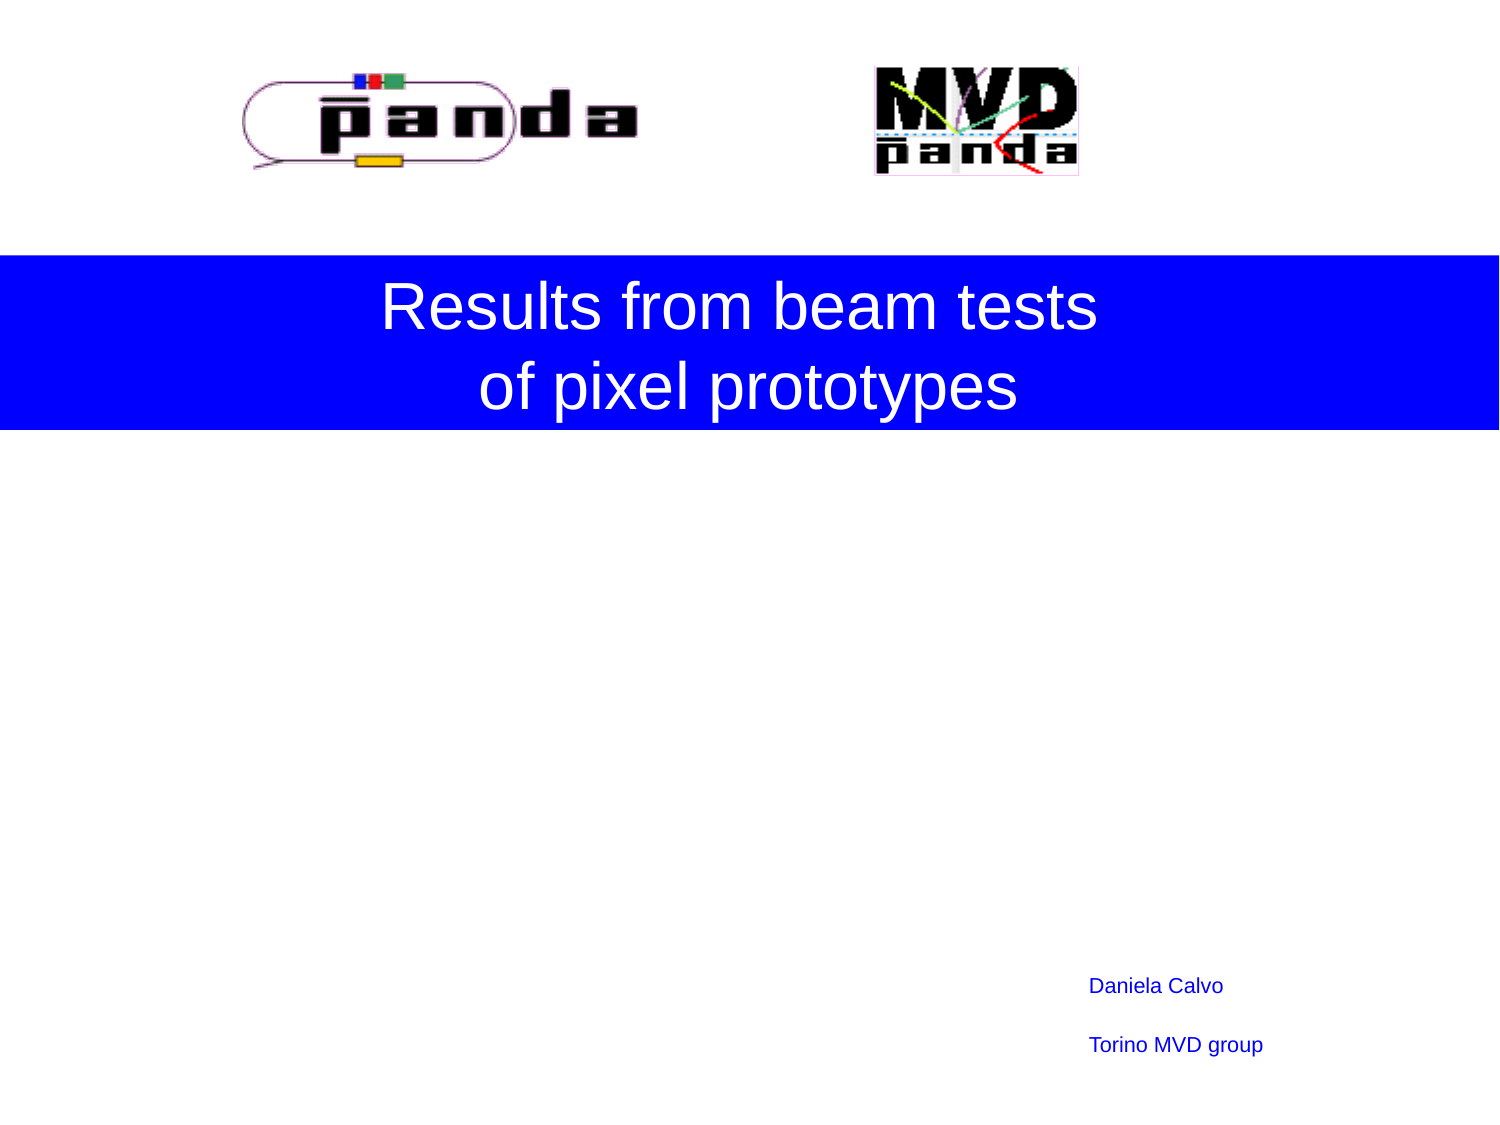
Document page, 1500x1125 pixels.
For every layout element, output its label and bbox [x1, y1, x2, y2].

text_box [0, 66, 1500, 1107]
